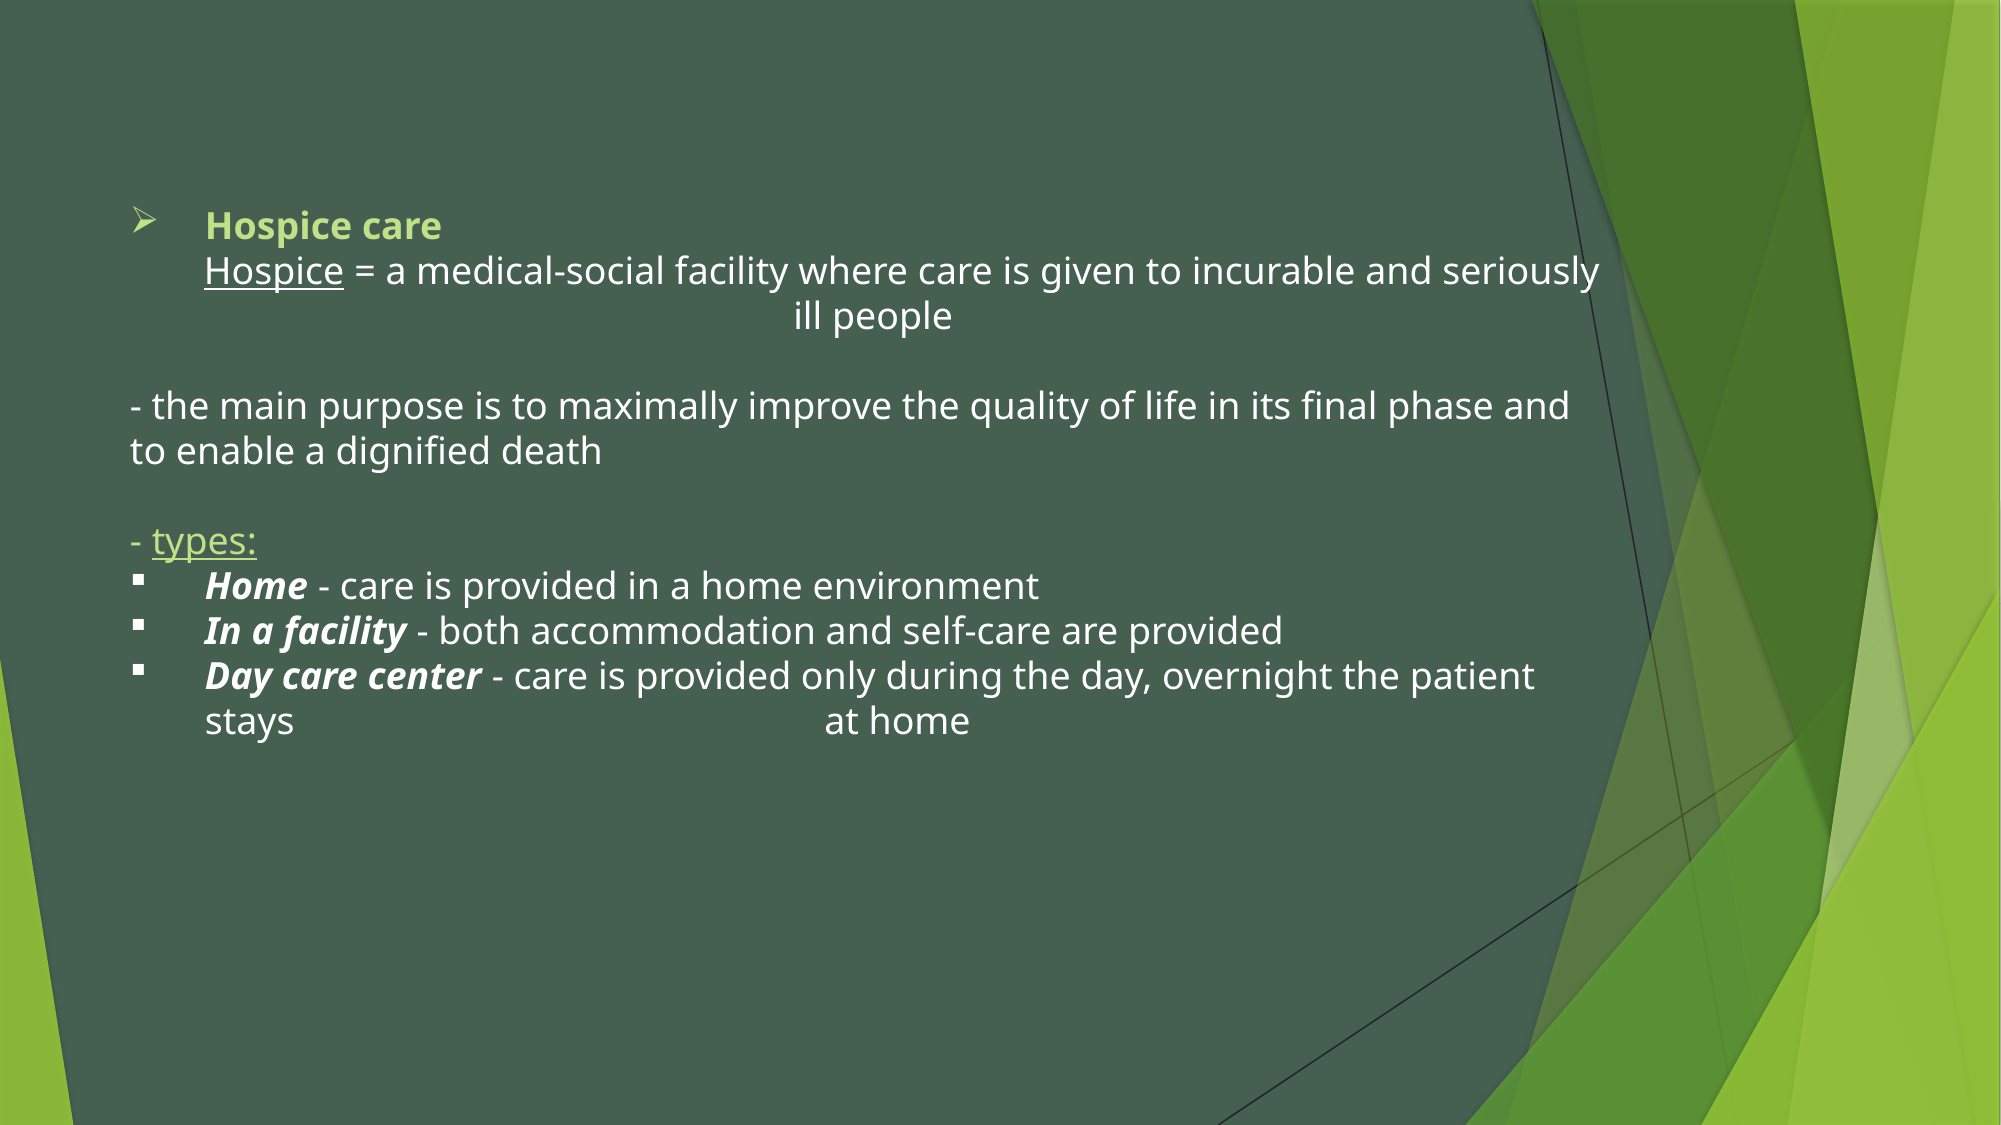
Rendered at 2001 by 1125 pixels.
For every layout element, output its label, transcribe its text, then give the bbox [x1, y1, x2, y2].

text_box Hospice care Hospice = a medical-social facility where care is given to incurable and seriously ill people - the main purpose is to maximally improve the quality of life in its final phase and to enable a dignified death - types: Home - care is provided in a home environment In a facility - both accommodation and self-care are provided Day care center - care is provided only during the day, overnight the patient stays at home [115, 194, 1632, 795]
